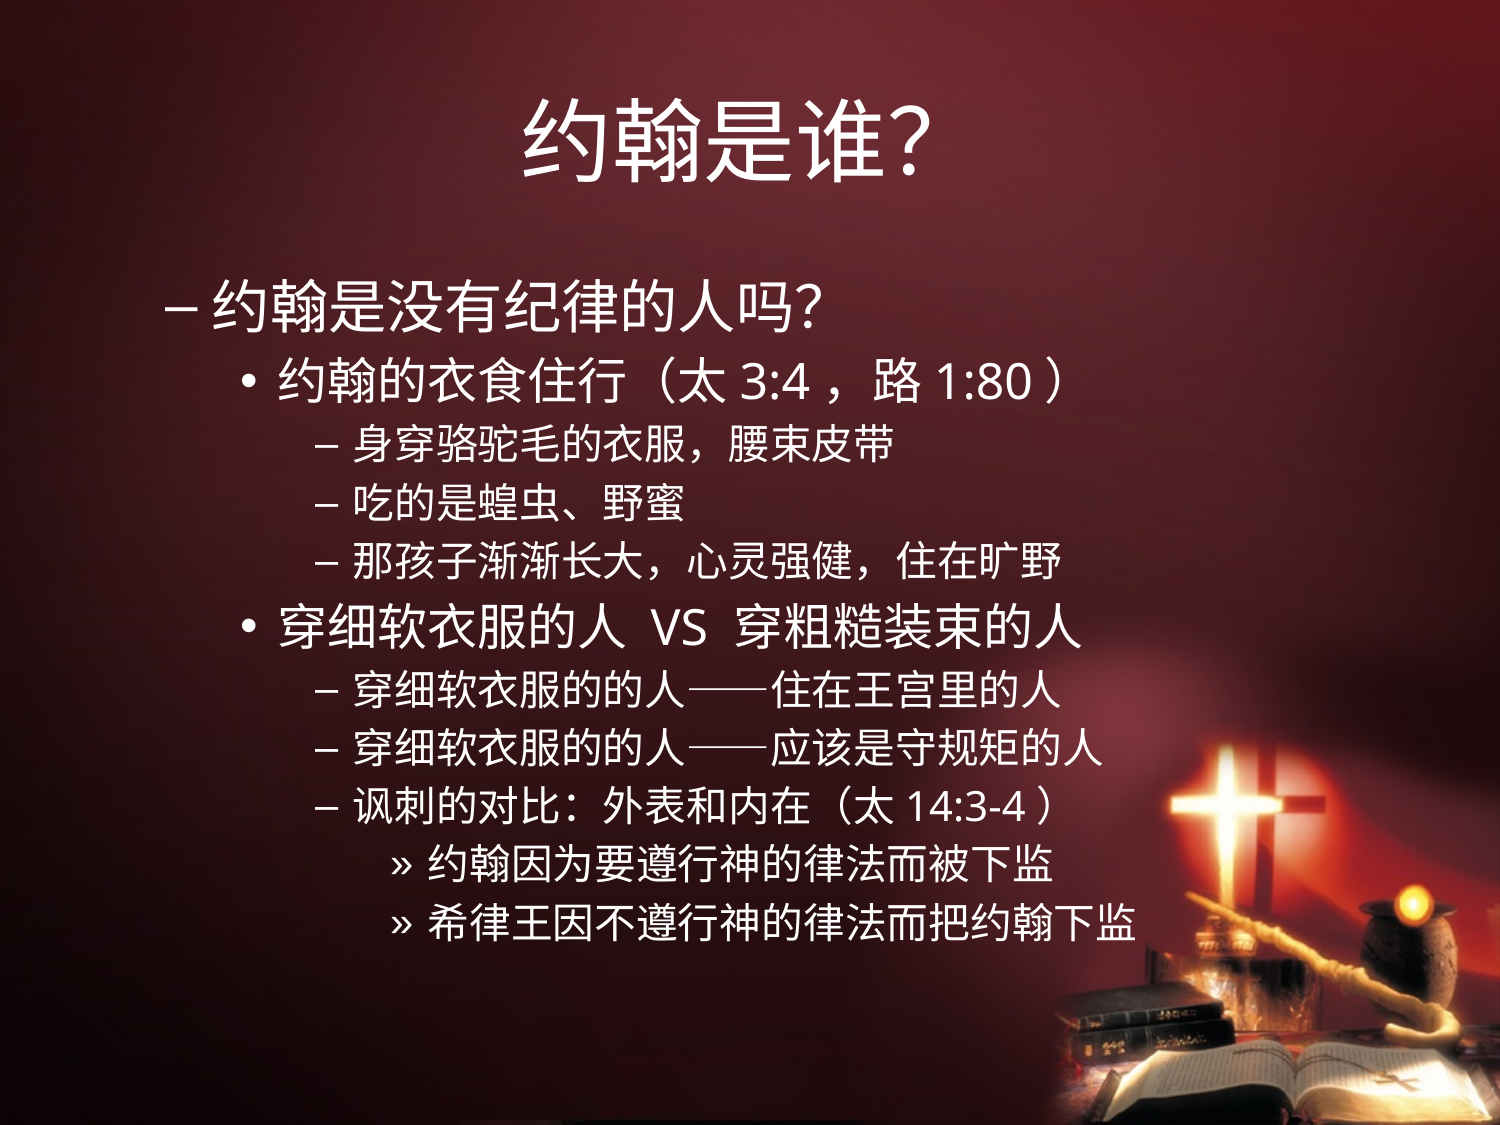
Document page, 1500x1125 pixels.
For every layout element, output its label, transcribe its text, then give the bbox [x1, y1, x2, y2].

list 约翰是没有纪律的人吗？ 约翰的衣食住行（太3:4，路1:80） 身穿骆驼毛的衣服，腰束皮带 吃的是蝗虫、野蜜 那孩子渐渐长大，心灵强健，住在旷野 穿细软衣服的人 VS 穿粗糙装束的人 穿细软衣服的的人——住在王宫里的人 穿细软衣服的的人——应该是守规矩的人 讽刺的对比：外表和内在（太14:3-4） 约翰因为要遵行神的律法而被下监 希律王因不遵行神的律法而把约翰下监 [75, 262, 1425, 1005]
title 约翰是谁？ [75, 45, 1425, 233]
picture [0, 0, 1500, 1125]
